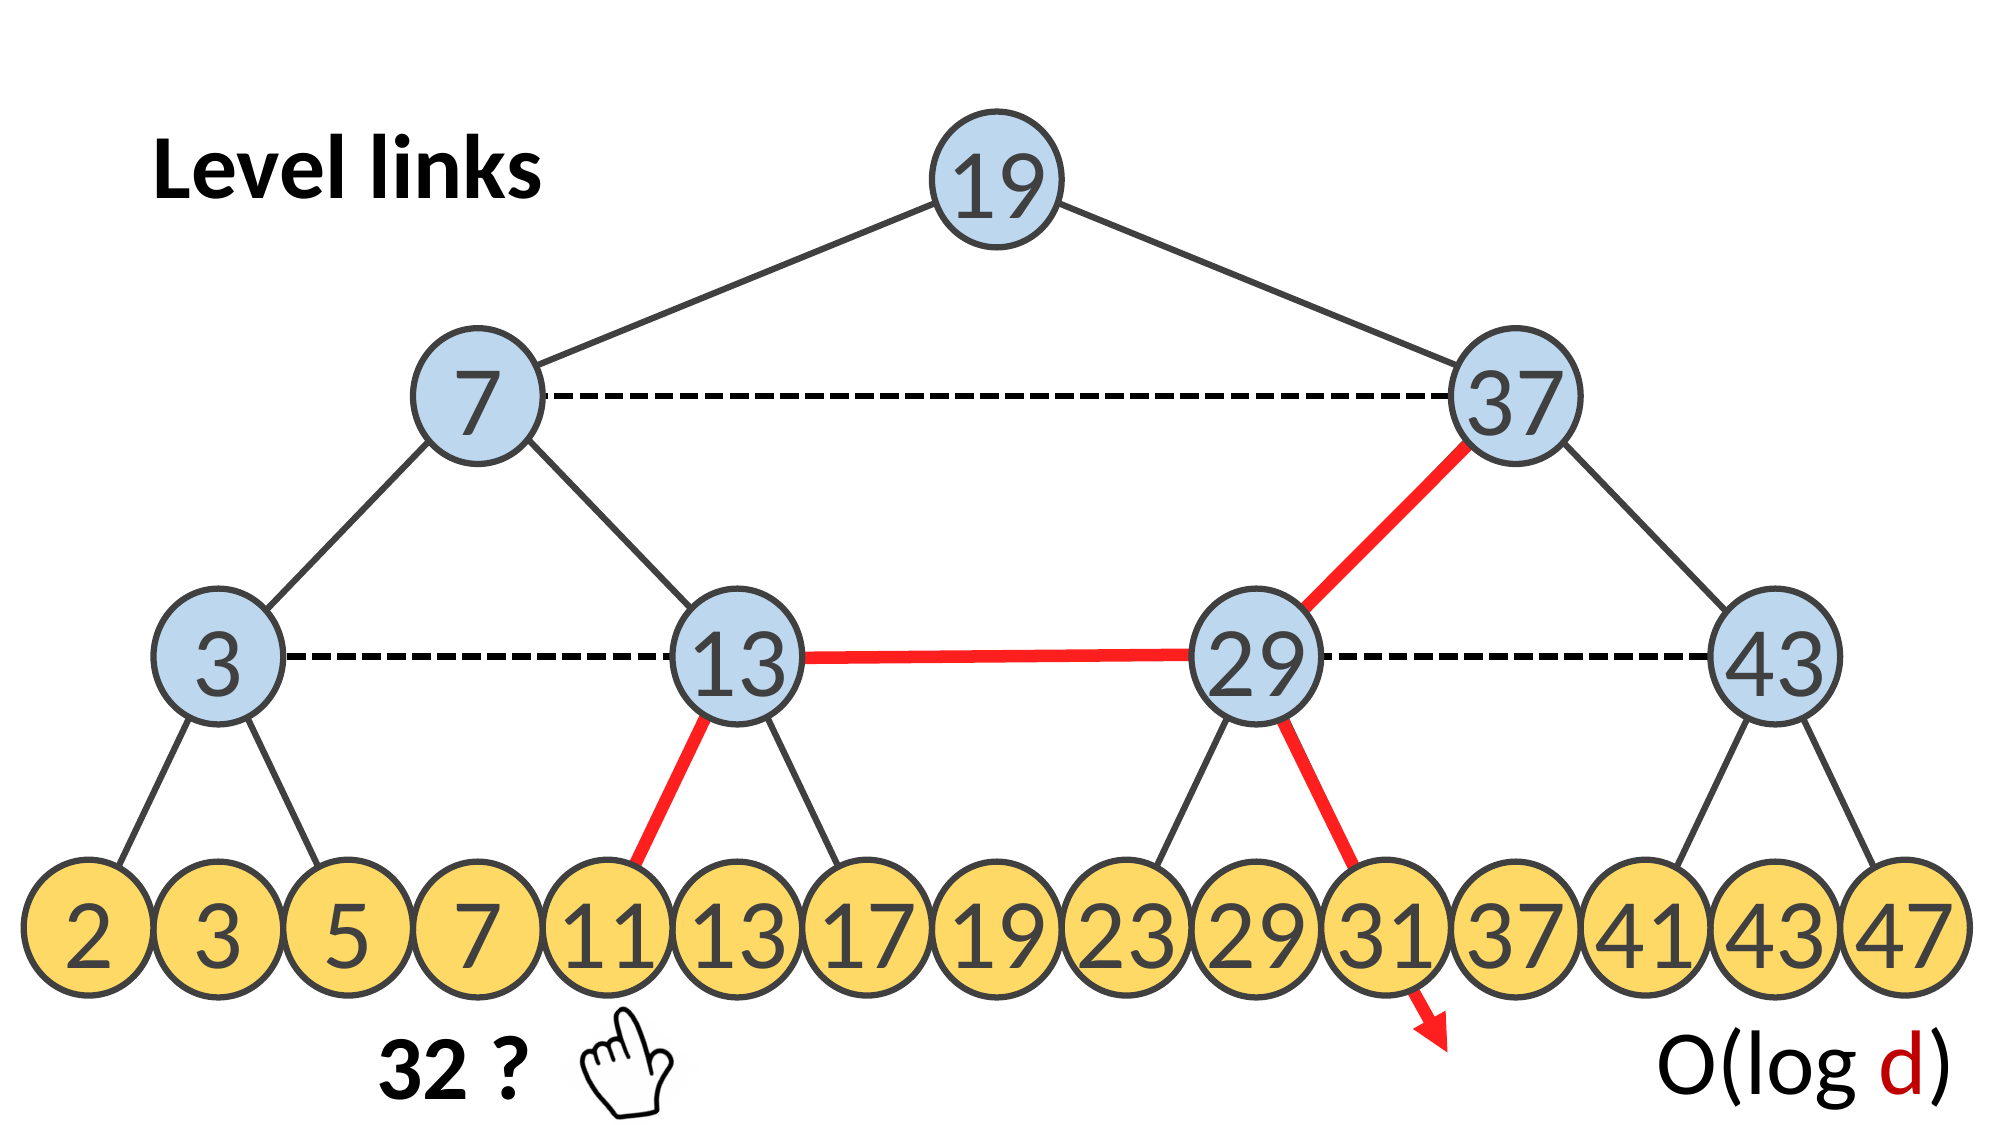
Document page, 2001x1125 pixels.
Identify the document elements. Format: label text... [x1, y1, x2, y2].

text_box 13 [738, 588, 826, 654]
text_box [736, 654, 867, 928]
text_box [1246, 395, 1518, 667]
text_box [740, 654, 1246, 659]
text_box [129, 861, 1864, 998]
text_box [479, 177, 1515, 389]
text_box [88, 656, 348, 930]
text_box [221, 388, 738, 657]
title Level links [137, 59, 608, 278]
text_box 2 [0, 861, 129, 997]
text_box O(log d) [1102, 956, 1970, 1125]
text_box 37 [1427, 328, 1605, 391]
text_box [1645, 659, 1905, 933]
text_box 19 [908, 111, 1086, 177]
text_box 32 ? [361, 998, 557, 1125]
text_box 29 [1167, 588, 1246, 654]
text_box 7 [389, 328, 479, 388]
picture [559, 1001, 699, 1125]
text_box 43 [1773, 588, 1864, 659]
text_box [1385, 942, 1448, 1053]
text_box 47 [1864, 861, 1994, 997]
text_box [1254, 662, 1386, 933]
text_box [603, 655, 736, 930]
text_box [1126, 656, 1254, 930]
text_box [1256, 391, 1773, 660]
text_box 3 [129, 588, 221, 656]
